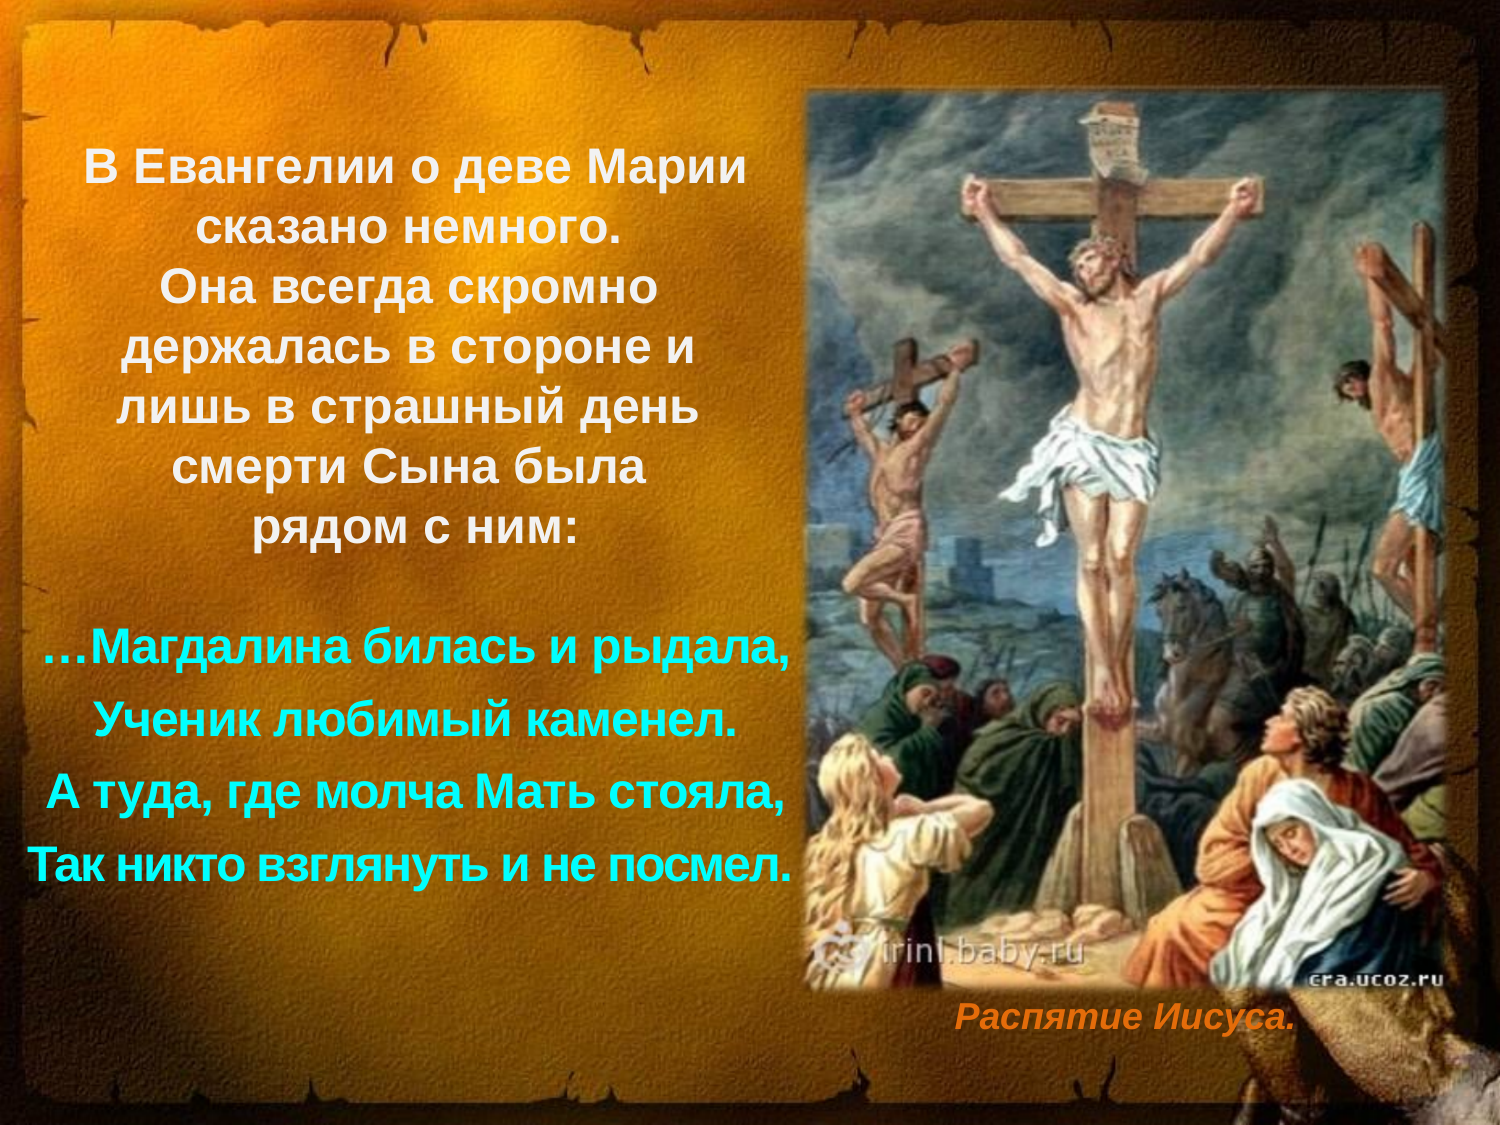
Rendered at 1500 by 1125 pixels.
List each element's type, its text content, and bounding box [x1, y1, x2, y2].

text_box Распятие Иисуса. [939, 1004, 1312, 1045]
text_box В Евангелии о деве Марии сказано немного. Она всегда скромно держалась в стороне и лишь в страшный день смерти Сына была рядом с ним: …Магдалина билась и рыдала, Ученик любимый каменел. А туда, где молча Мать стояла, Так никто взглянуть и не посмел. [0, 126, 791, 899]
picture [0, 0, 1500, 1125]
